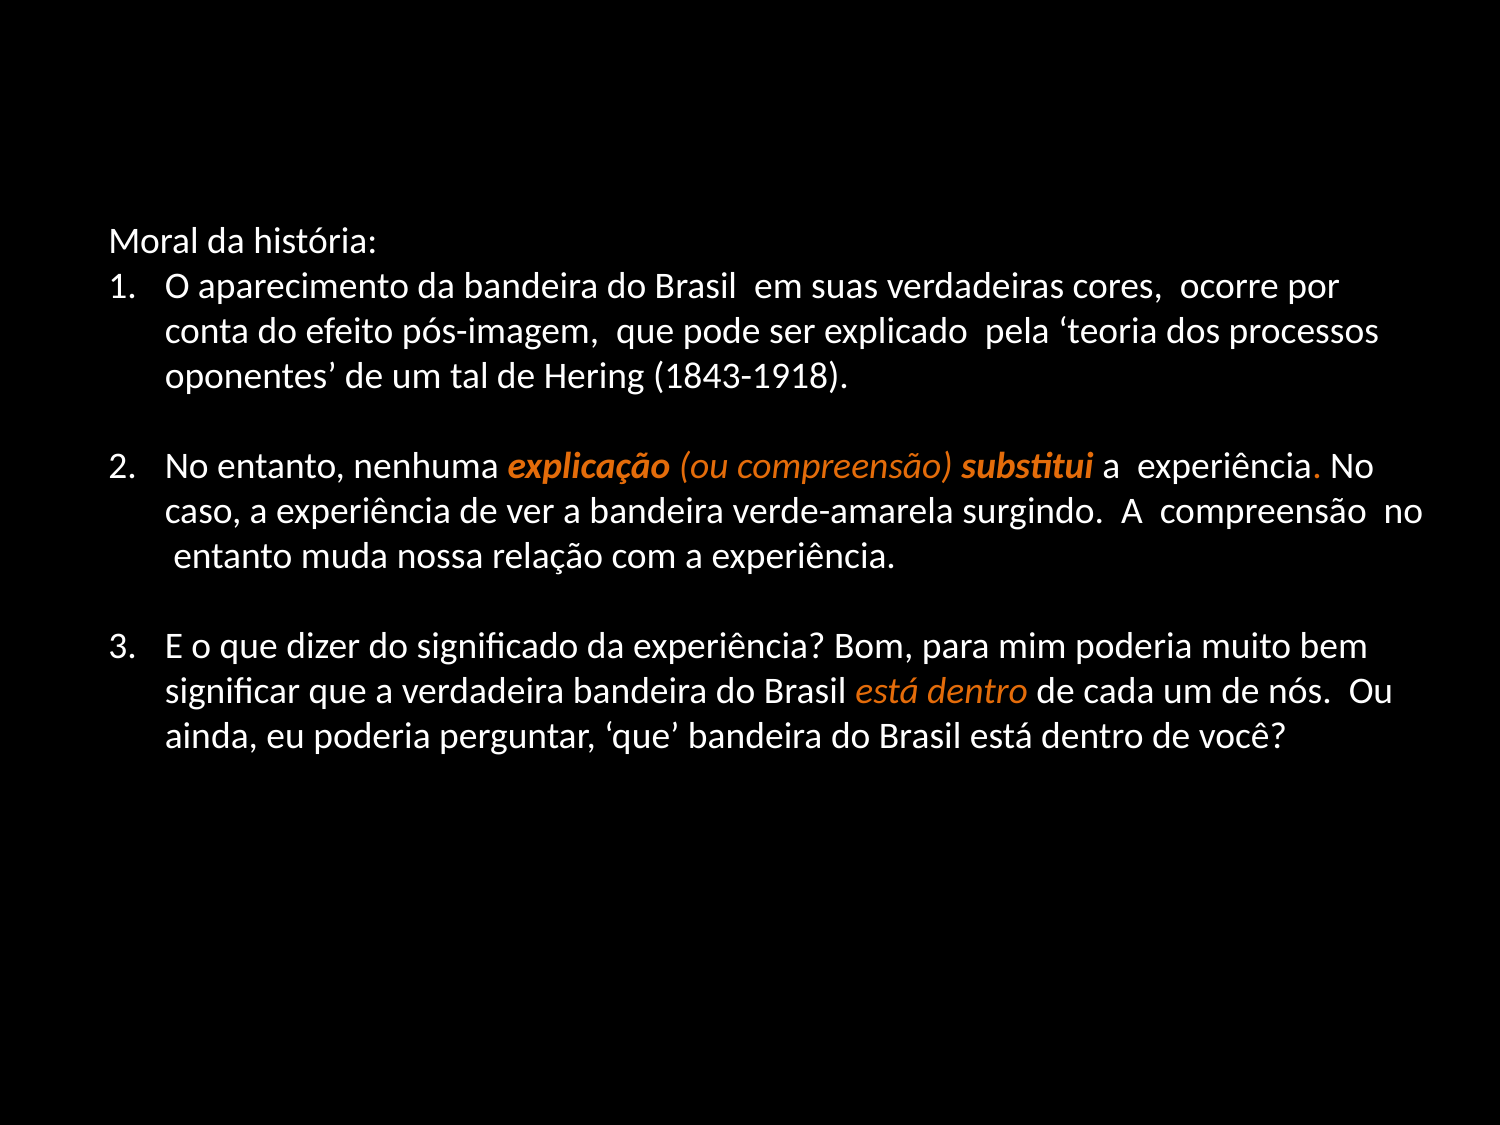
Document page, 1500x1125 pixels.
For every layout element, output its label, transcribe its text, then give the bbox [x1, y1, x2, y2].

text_box Moral da história: O aparecimento da bandeira do Brasil em suas verdadeiras cores, ocorre por conta do efeito pós-imagem, que pode ser explicado pela ‘teoria dos processos oponentes’ de um tal de Hering (1843-1918). No entanto, nenhuma explicação (ou compreensão) substitui a experiência. No caso, a experiência de ver a bandeira verde-amarela surgindo. A compreensão no entanto muda nossa relação com a experiência. E o que dizer do significado da experiência? Bom, para mim poderia muito bem significar que a verdadeira bandeira do Brasil está dentro de cada um de nós. Ou ainda, eu poderia perguntar, ‘que’ bandeira do Brasil está dentro de você? [93, 163, 1442, 809]
